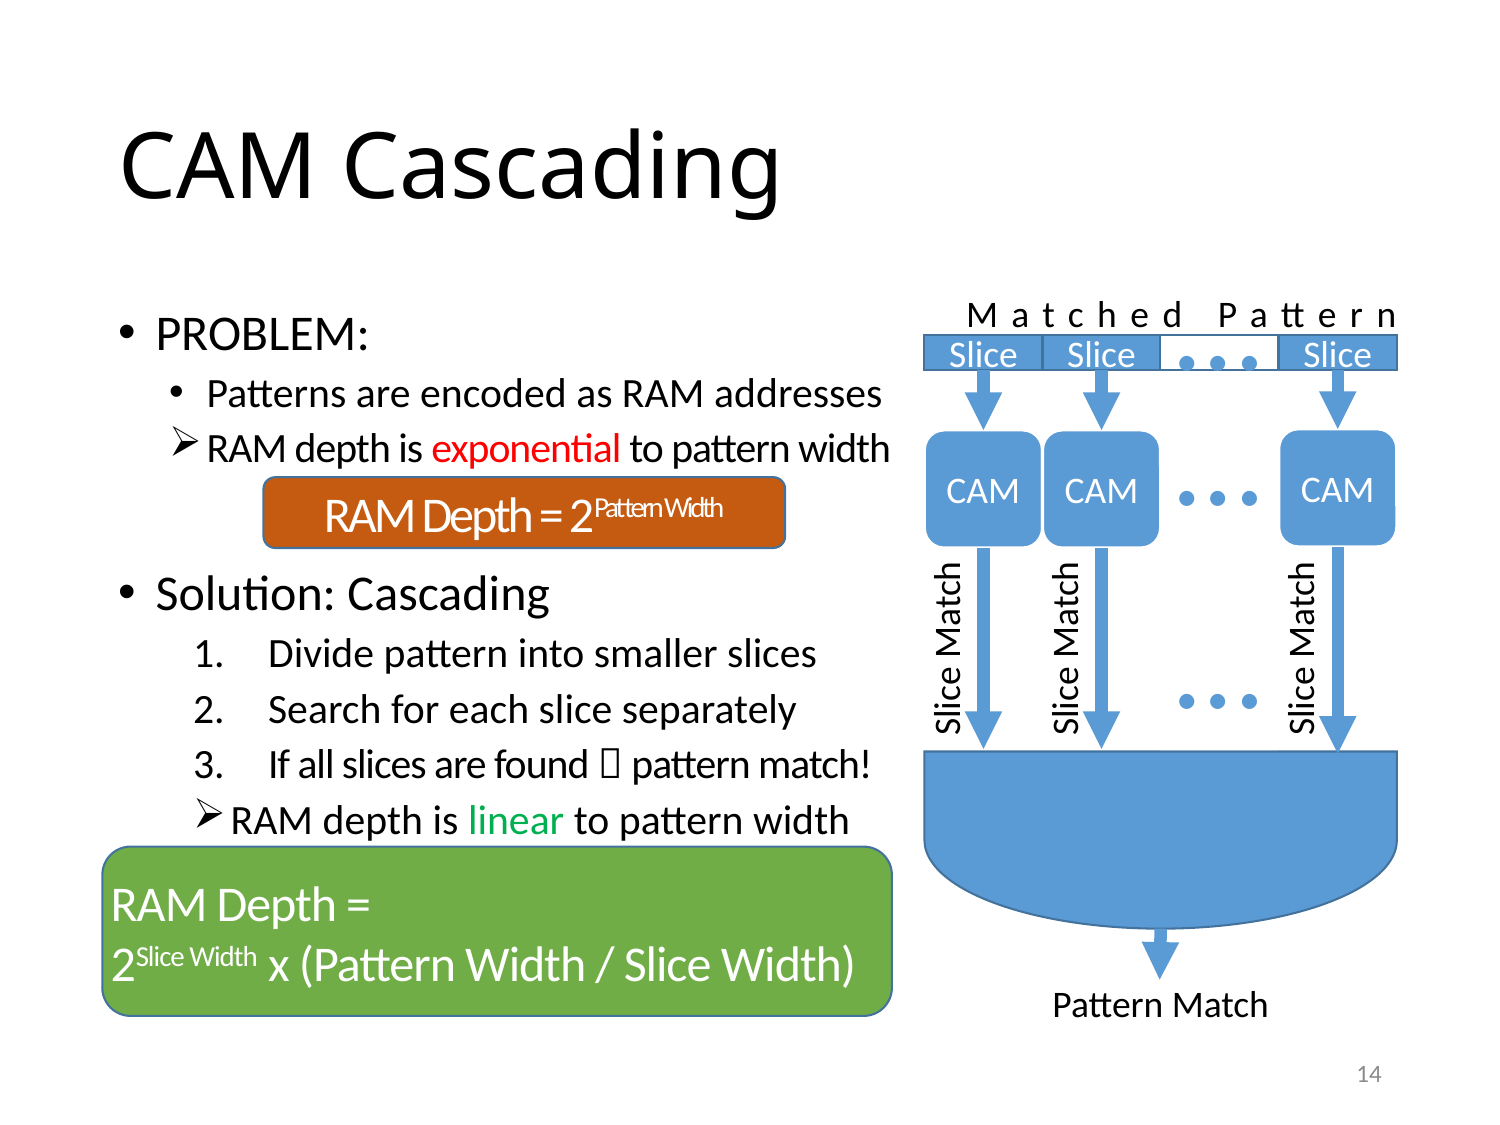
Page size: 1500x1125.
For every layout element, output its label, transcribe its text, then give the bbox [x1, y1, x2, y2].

text_box … [1159, 334, 1279, 371]
text_box Slice [1279, 336, 1398, 371]
text_box CAM [1040, 428, 1159, 550]
text_box Pattern Match [1049, 979, 1270, 1016]
text_box RAM Depth = 2Slice Width x (Pattern Width / Slice Width) [101, 845, 893, 1017]
slide_number 14 [1059, 1042, 1397, 1103]
text_box Slice Match [1286, 560, 1323, 739]
text_box Slice Match [1049, 560, 1087, 739]
list PROBLEM: Patterns are encoded as RAM addresses RAM depth is exponential to pattern width Solution: Cascading Divide pattern into smaller slices Search for each slice separately If all slices are found  pattern match! RAM depth is linear to pattern width [103, 299, 908, 1014]
text_box Matched Pattern [923, 298, 1398, 336]
text_box CAM [922, 428, 1042, 550]
text_box CAM [1279, 427, 1399, 549]
text_box RAM Depth = 2Pattern Width [262, 476, 787, 550]
title CAM Cascading [103, 59, 1397, 278]
text_box Slice [923, 336, 1043, 371]
text_box … [1159, 631, 1279, 751]
text_box Slice [1043, 336, 1159, 371]
text_box [923, 750, 1398, 930]
text_box … [1159, 428, 1279, 548]
text_box Slice Match [931, 560, 969, 739]
